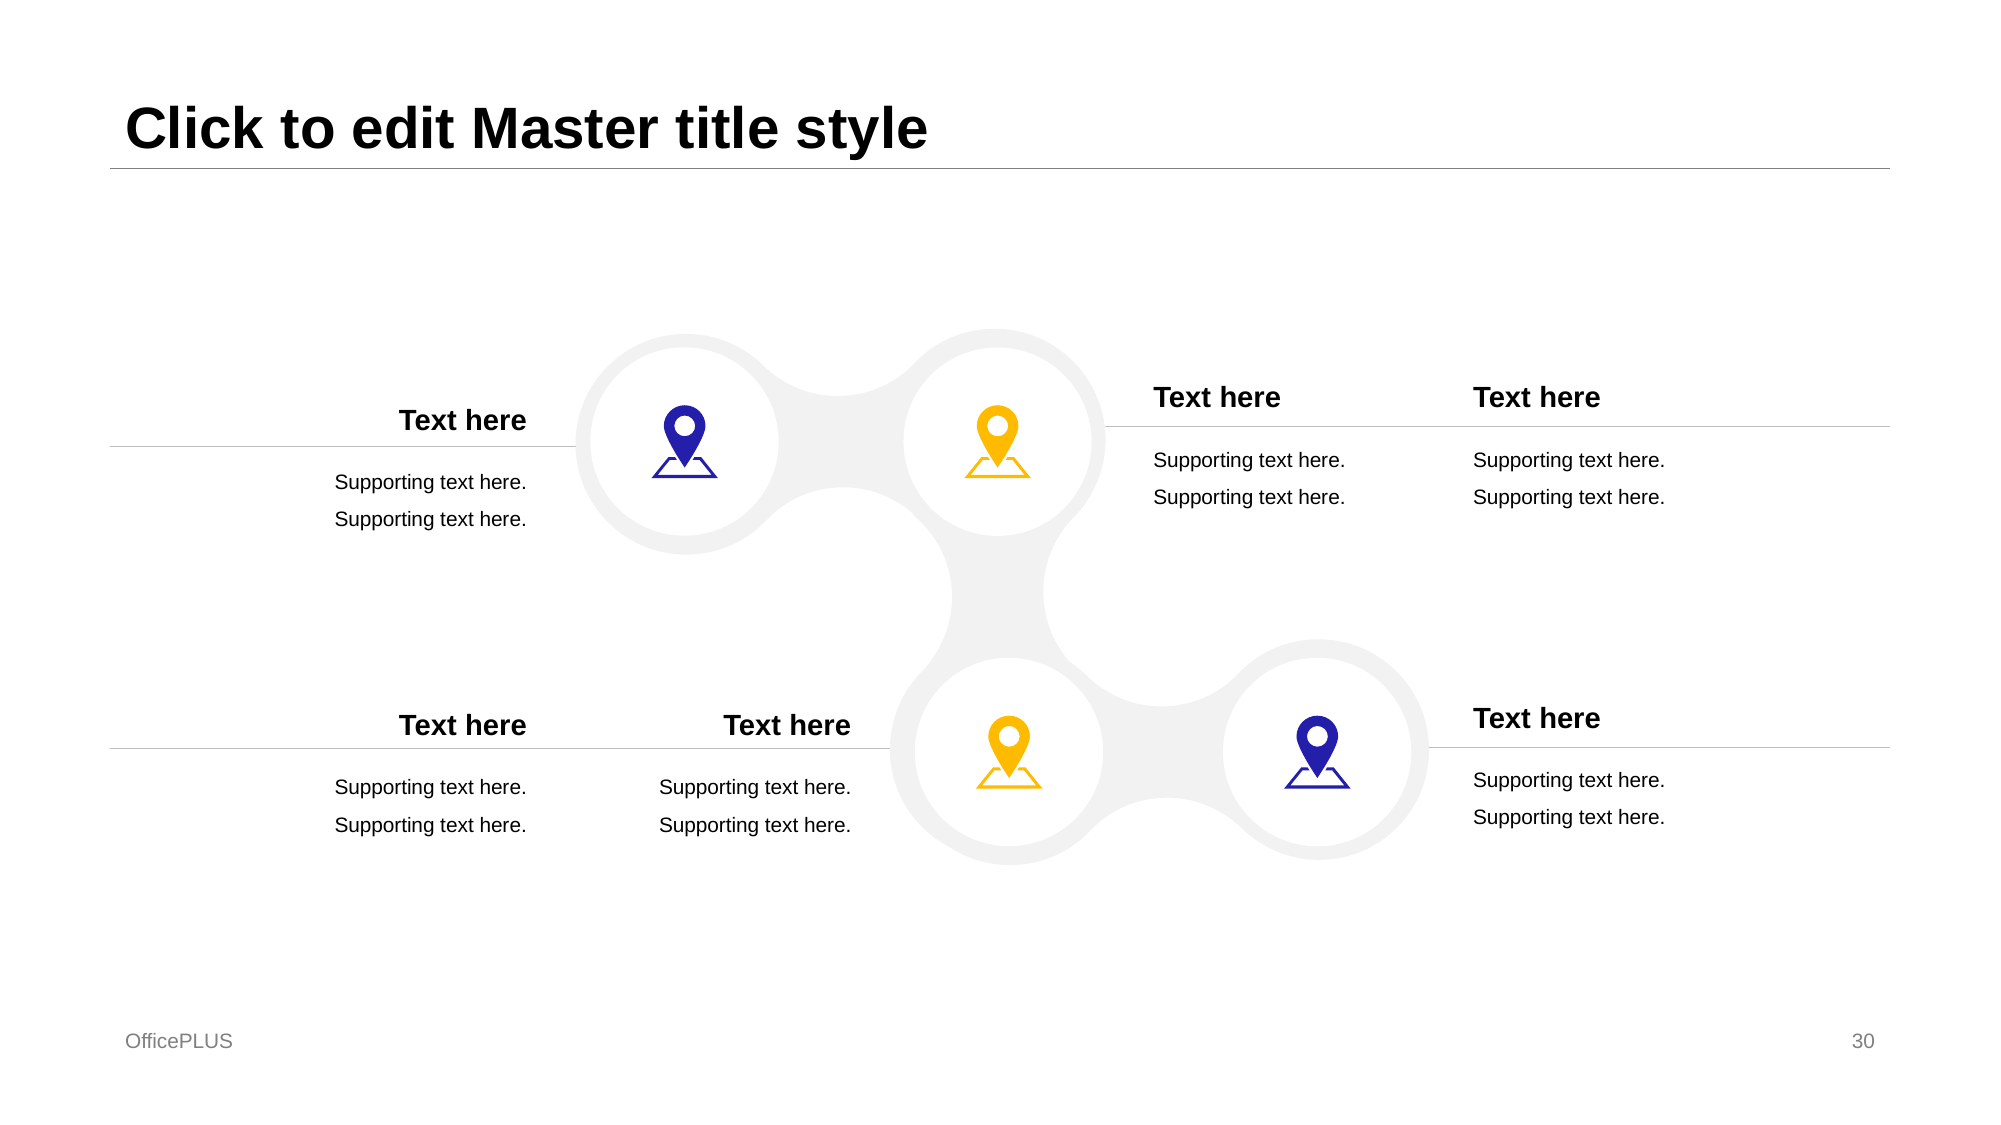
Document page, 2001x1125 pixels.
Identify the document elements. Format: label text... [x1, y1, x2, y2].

title Click to edit Master title style [109, 0, 1890, 169]
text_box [109, 327, 1890, 866]
footer OfficePLUS [109, 1023, 790, 1058]
slide_number 30 [1412, 1023, 1890, 1058]
